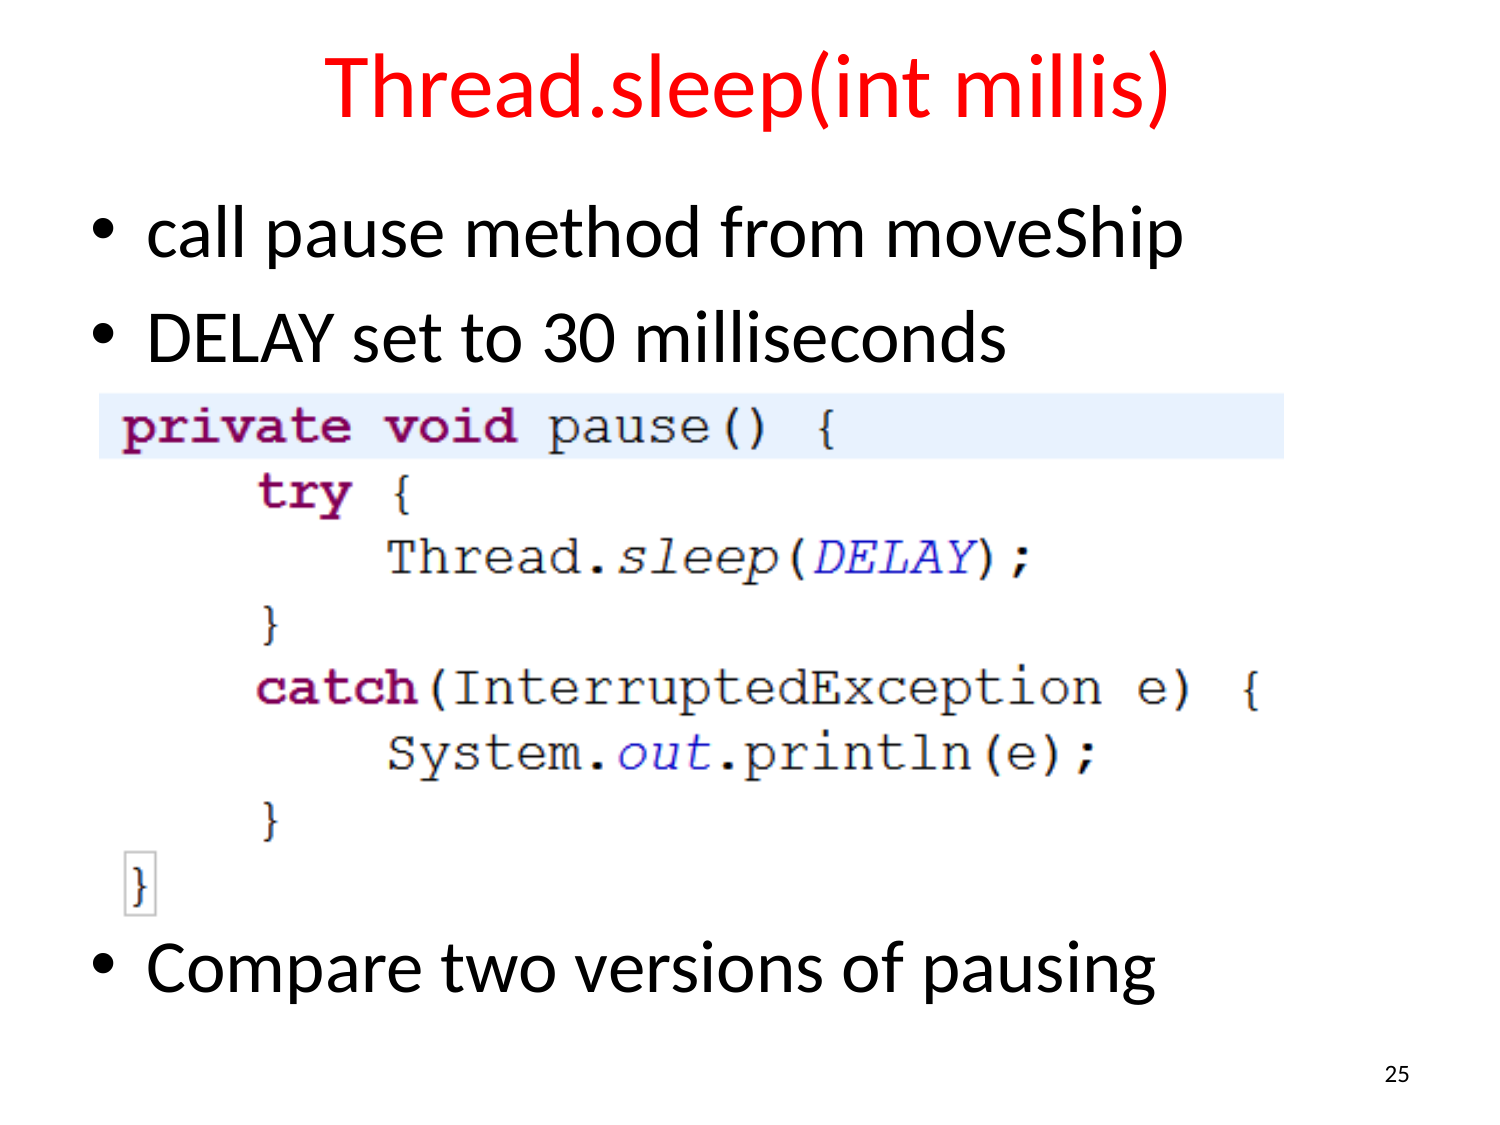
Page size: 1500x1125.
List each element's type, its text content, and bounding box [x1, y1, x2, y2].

picture [99, 387, 1285, 938]
list call pause method from moveShip DELAY set to 30 milliseconds Compare two versions of pausing [75, 174, 1425, 1125]
title Thread.sleep(int millis) [75, 0, 1425, 174]
slide_number 25 [1074, 1042, 1425, 1103]
